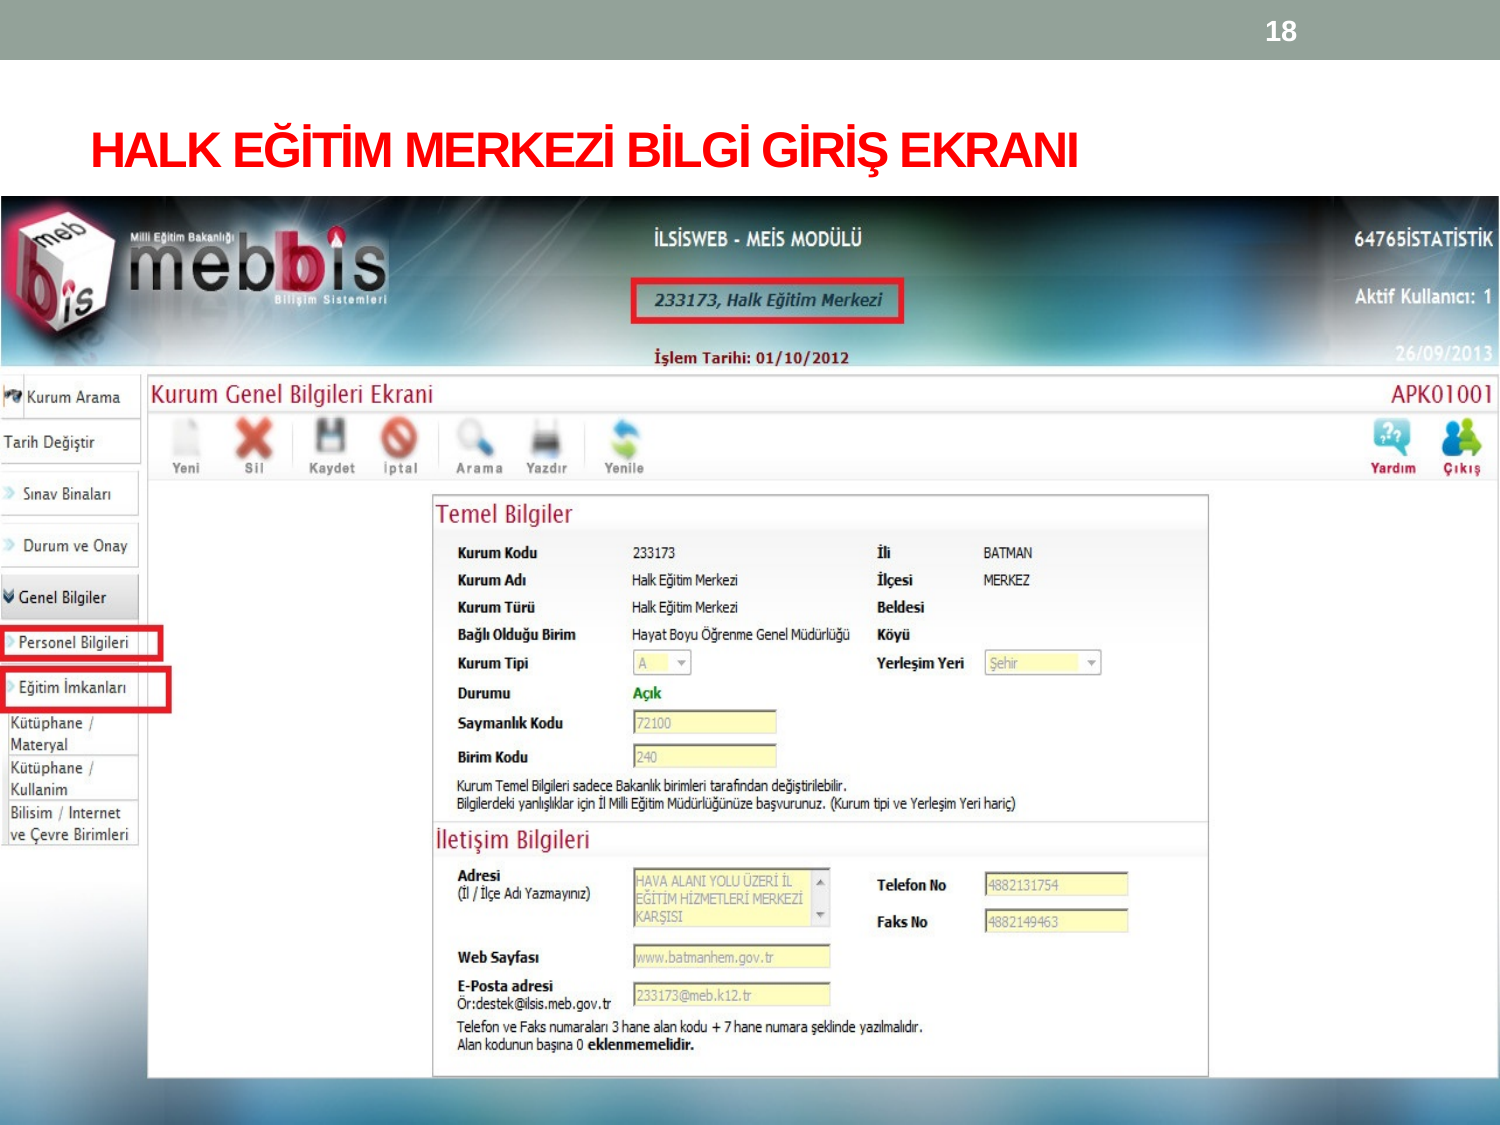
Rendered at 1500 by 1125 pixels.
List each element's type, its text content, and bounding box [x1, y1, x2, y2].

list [0, 195, 1500, 1125]
title HALK EĞİTİM MERKEZİ BİLGİ GİRİŞ EKRANI [75, 87, 1425, 194]
slide_number 18 [1250, 3, 1425, 57]
